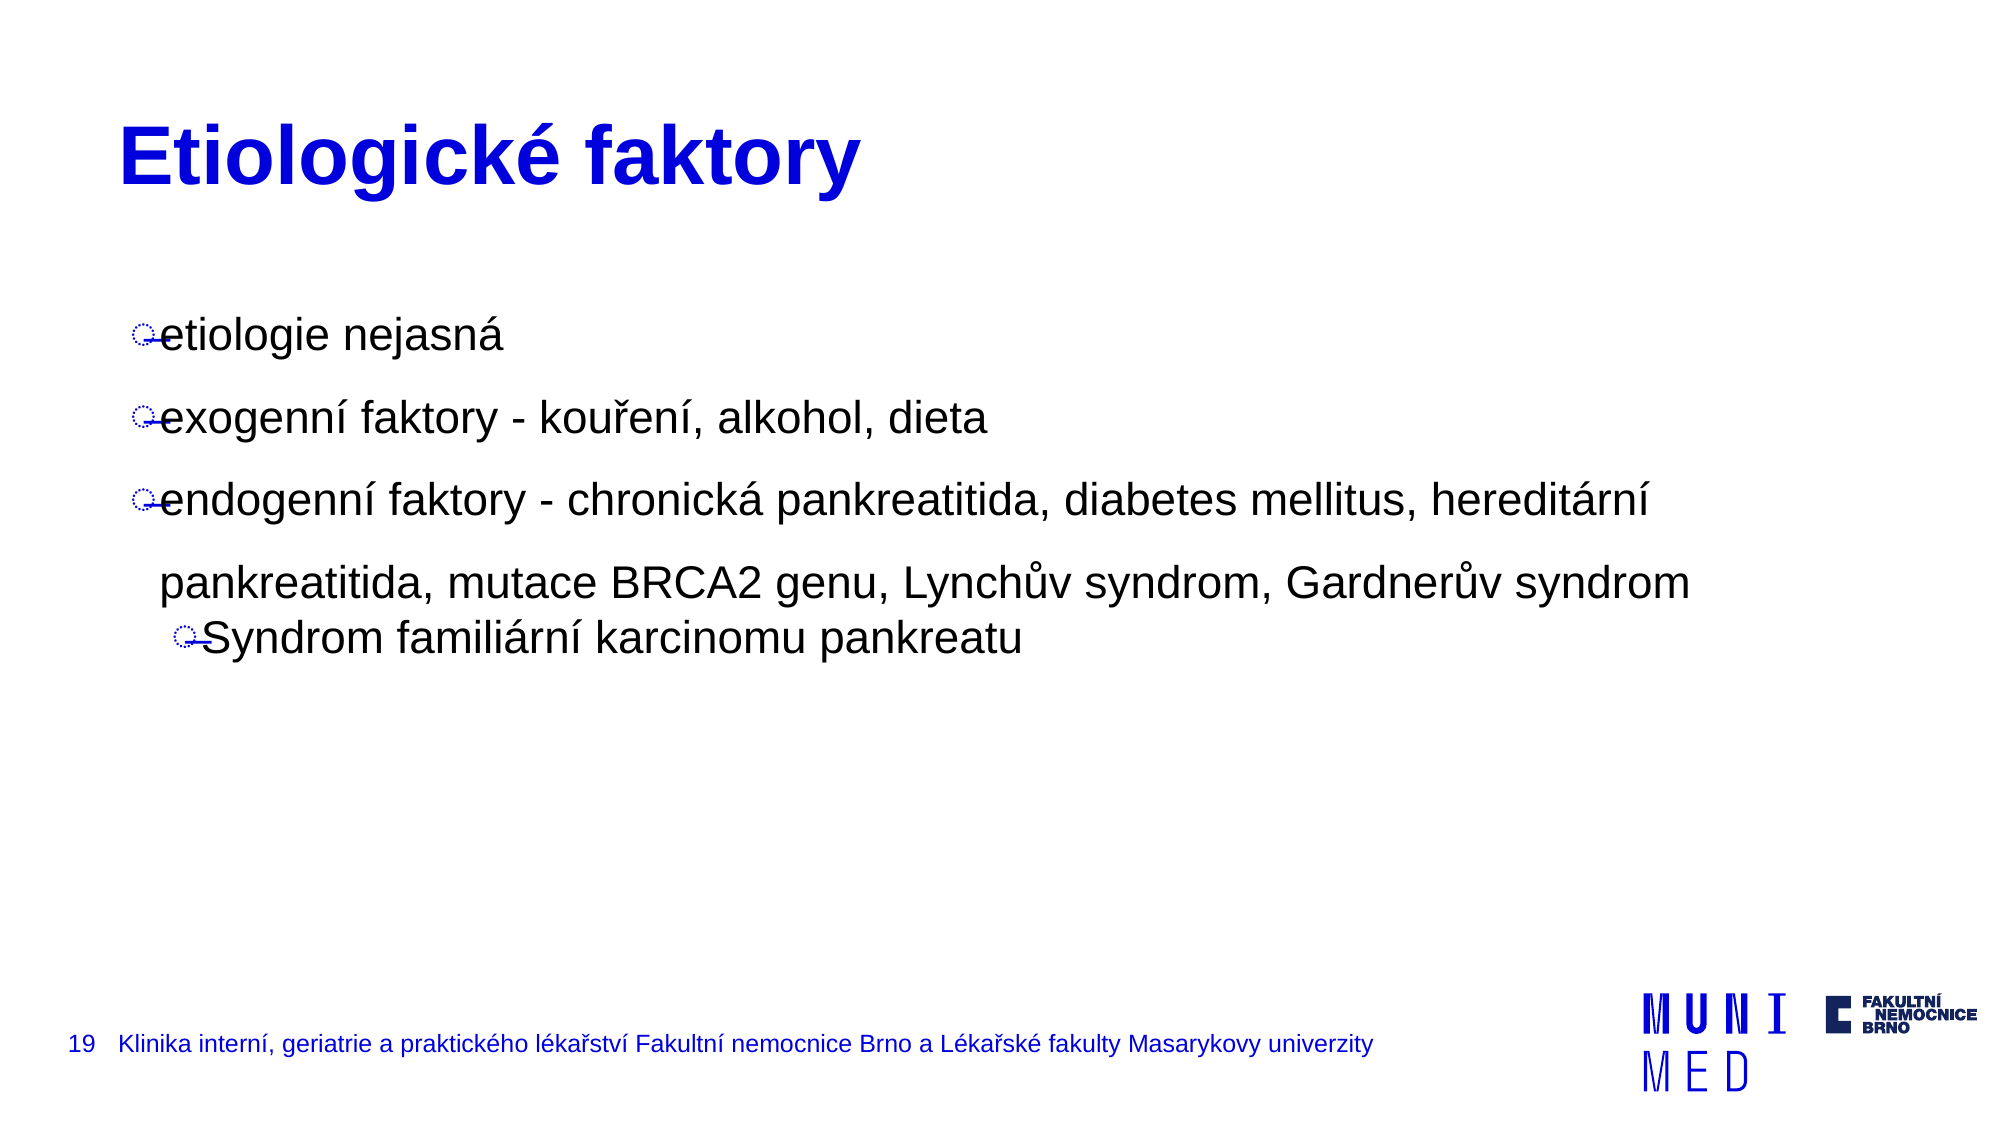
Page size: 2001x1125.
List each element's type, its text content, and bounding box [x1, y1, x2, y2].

slide_number 19 [67, 1021, 110, 1063]
list etiologie nejasná exogenní faktory - kouření, alkohol, dieta endogenní faktory - chronická pankreatitida, diabetes mellitus, hereditární pankreatitida, mutace BRCA2 genu, Lynchův syndrom, Gardnerův syndrom Syndrom familiární karcinomu pankreatu [118, 277, 1883, 957]
title Etiologické faktory [118, 118, 1883, 193]
footer Klinika interní, geriatrie a praktického lékařství Fakultní nemocnice Brno a Lékařské fakulty Masarykovy univerzity [118, 1021, 1418, 1063]
